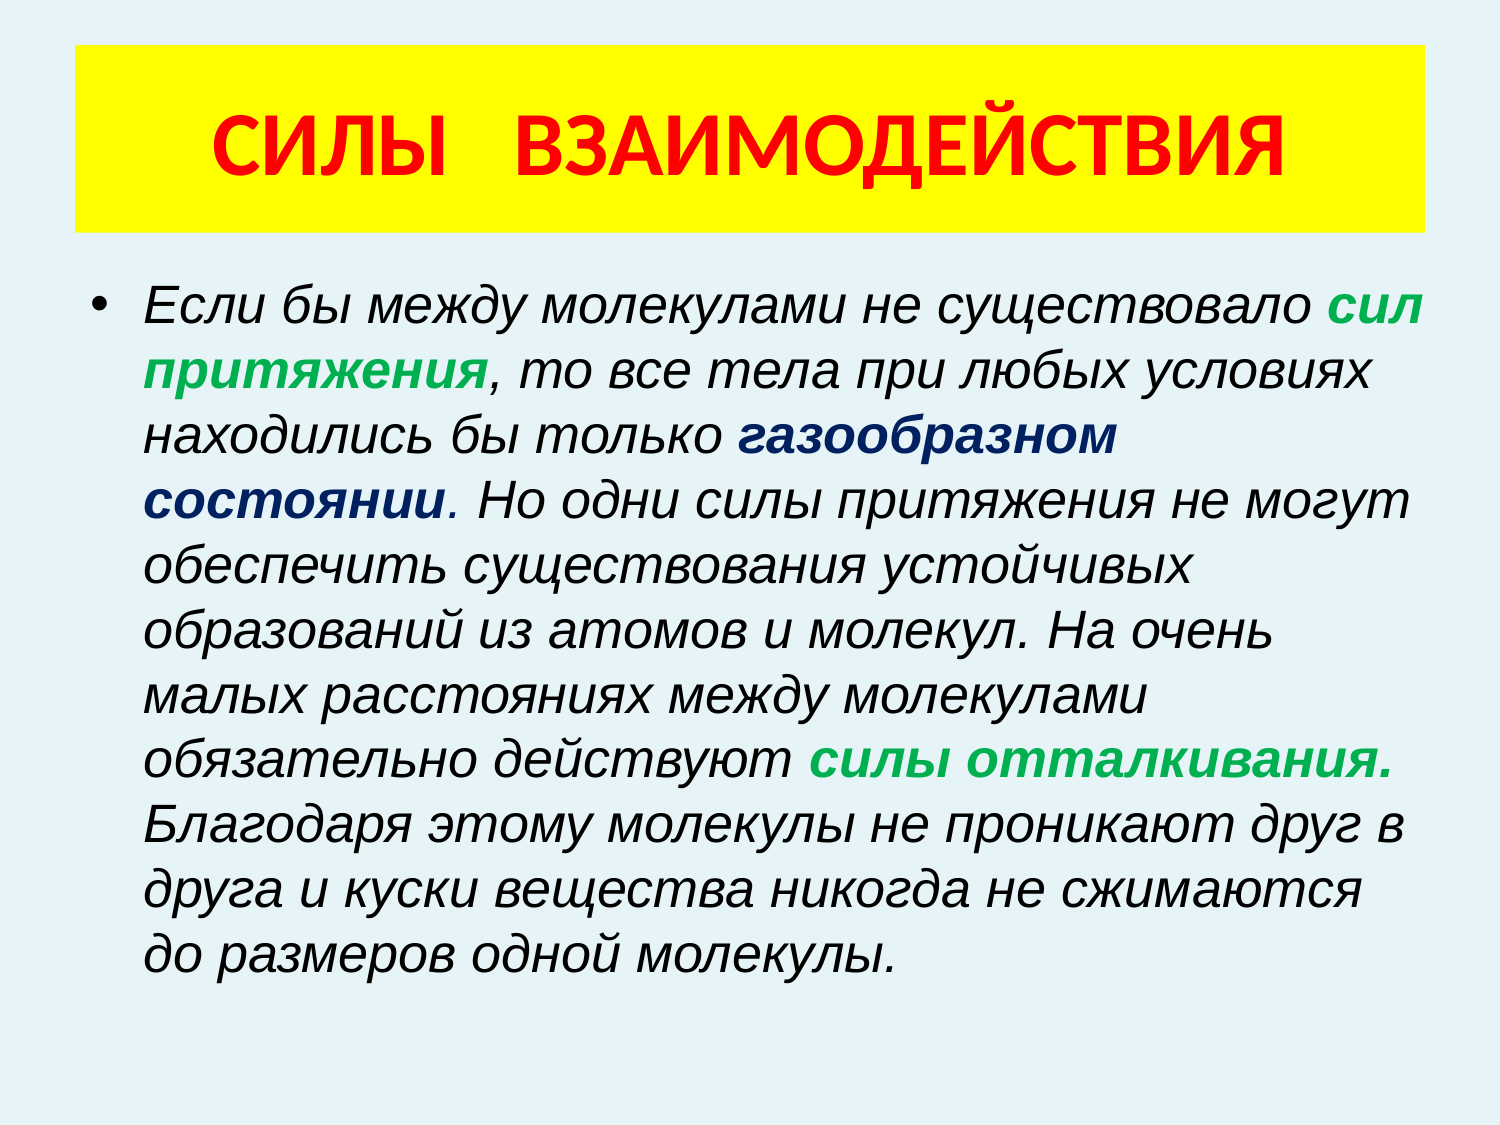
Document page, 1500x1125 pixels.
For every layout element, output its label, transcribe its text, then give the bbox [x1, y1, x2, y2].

list Если бы между молекулами не существовало сил притяжения, то все тела при любых условиях находились бы только газообразном состоянии. Но одни силы притяжения не могут обеспечить существования устойчивых образований из атомов и молекул. На очень малых расстояниях между молекулами обязательно действуют силы отталкивания. Благодаря этому молекулы не проникают друг в друга и куски вещества никогда не сжимаются до размеров одной молекулы. [75, 262, 1442, 1005]
title СИЛЫ ВЗАИМОДЕЙСТВИЯ [75, 45, 1425, 233]
